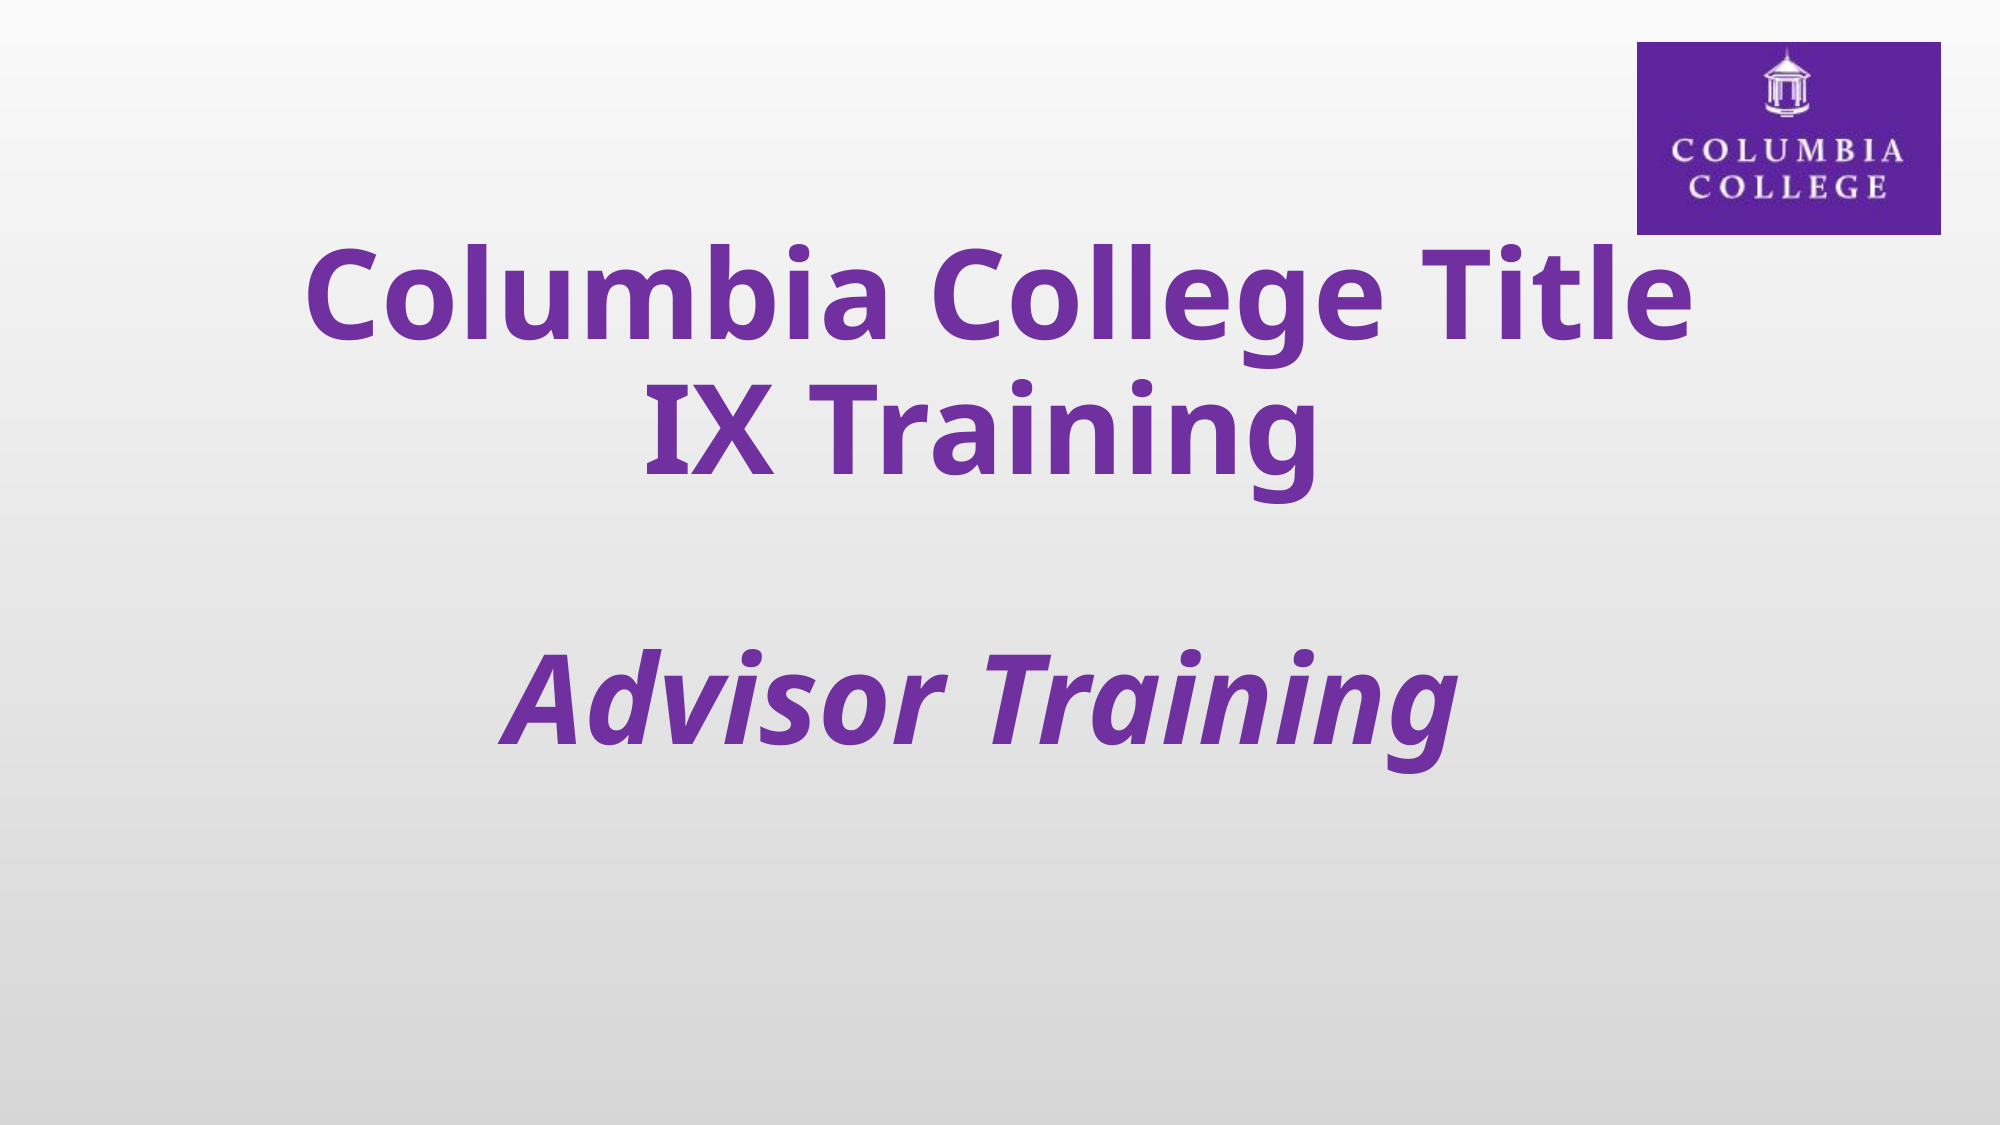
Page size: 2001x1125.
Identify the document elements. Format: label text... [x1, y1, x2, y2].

picture [1637, 42, 1941, 235]
title Columbia College Title IX Training Advisor Training [249, 184, 1750, 780]
